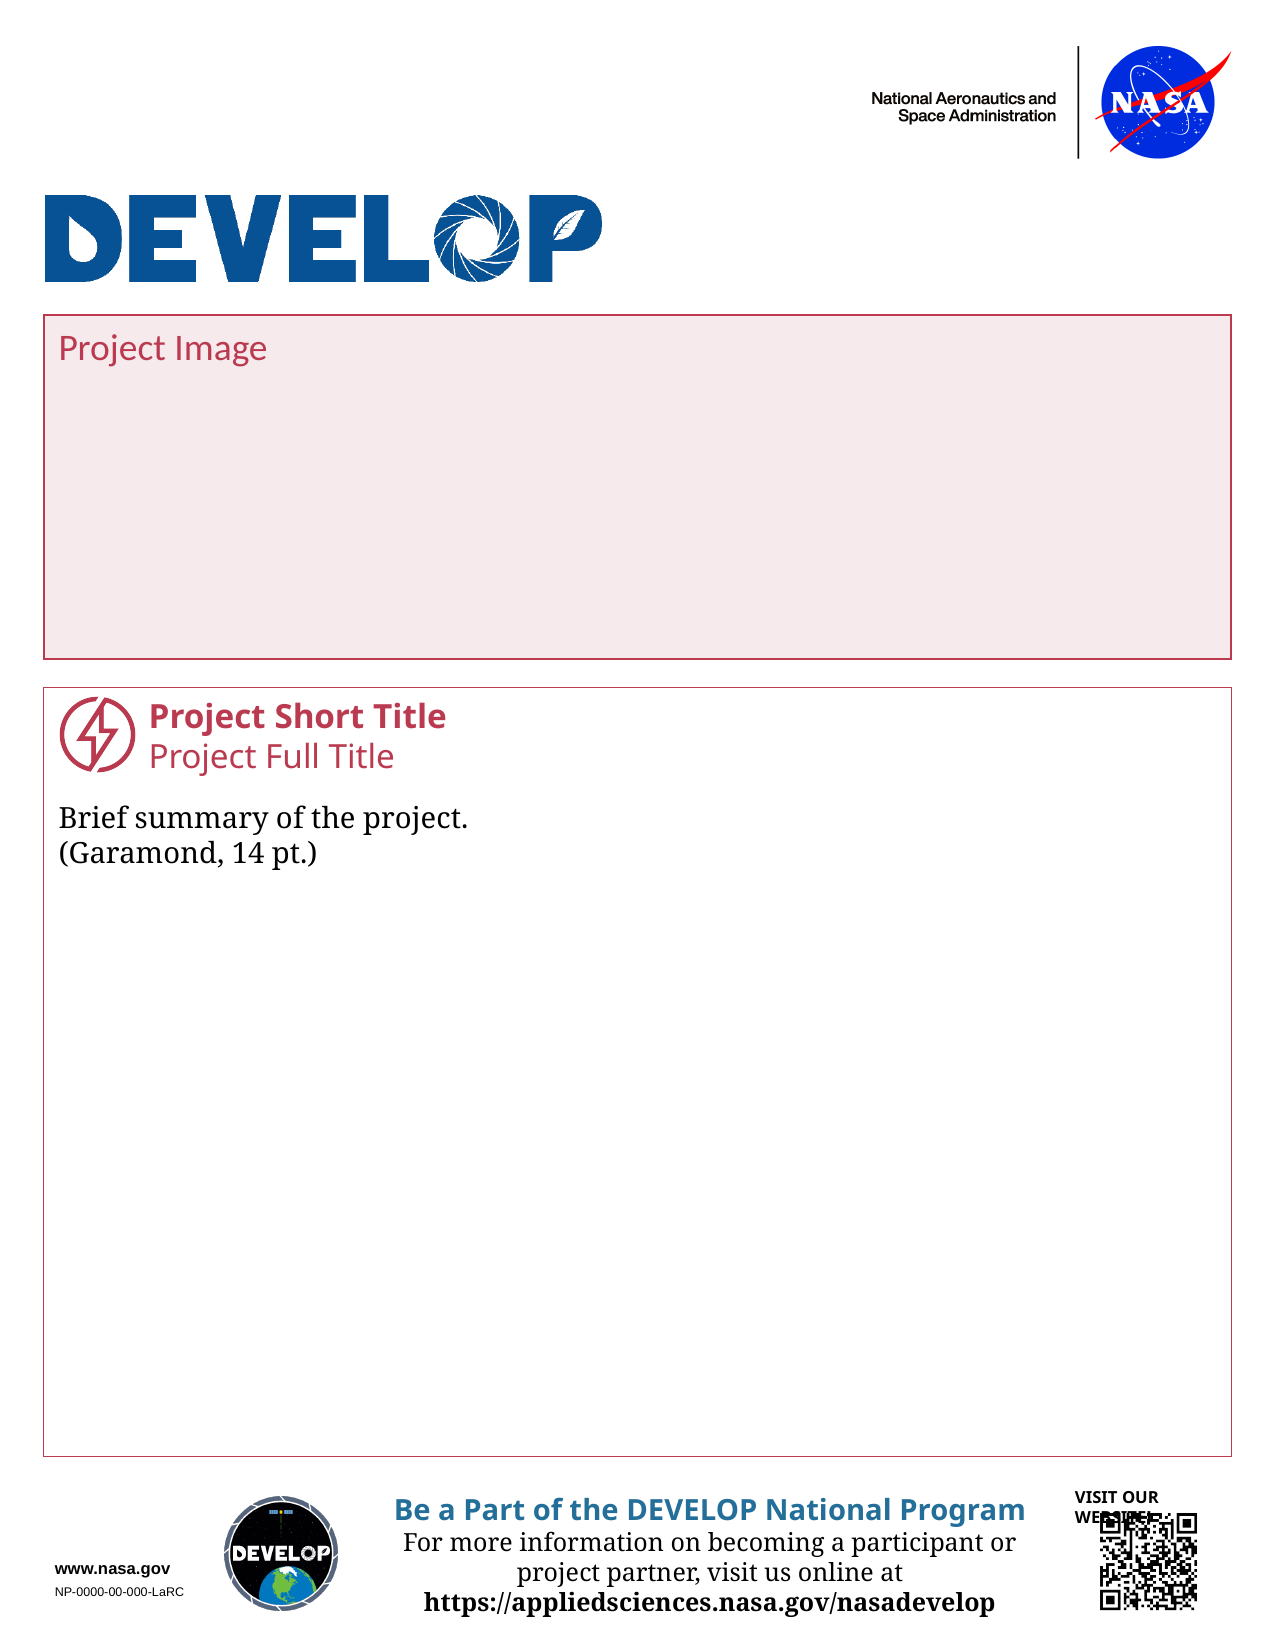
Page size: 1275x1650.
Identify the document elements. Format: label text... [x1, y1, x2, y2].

picture [1081, 1495, 1213, 1625]
picture [224, 1496, 338, 1611]
text_box Project Short Title Project Full Title Brief summary of the project. (Garamond, 14 pt.) [43, 687, 1232, 1457]
picture [827, 1, 1259, 203]
picture [45, 195, 602, 282]
picture [58, 695, 137, 774]
text_box Project Image [43, 314, 1232, 660]
